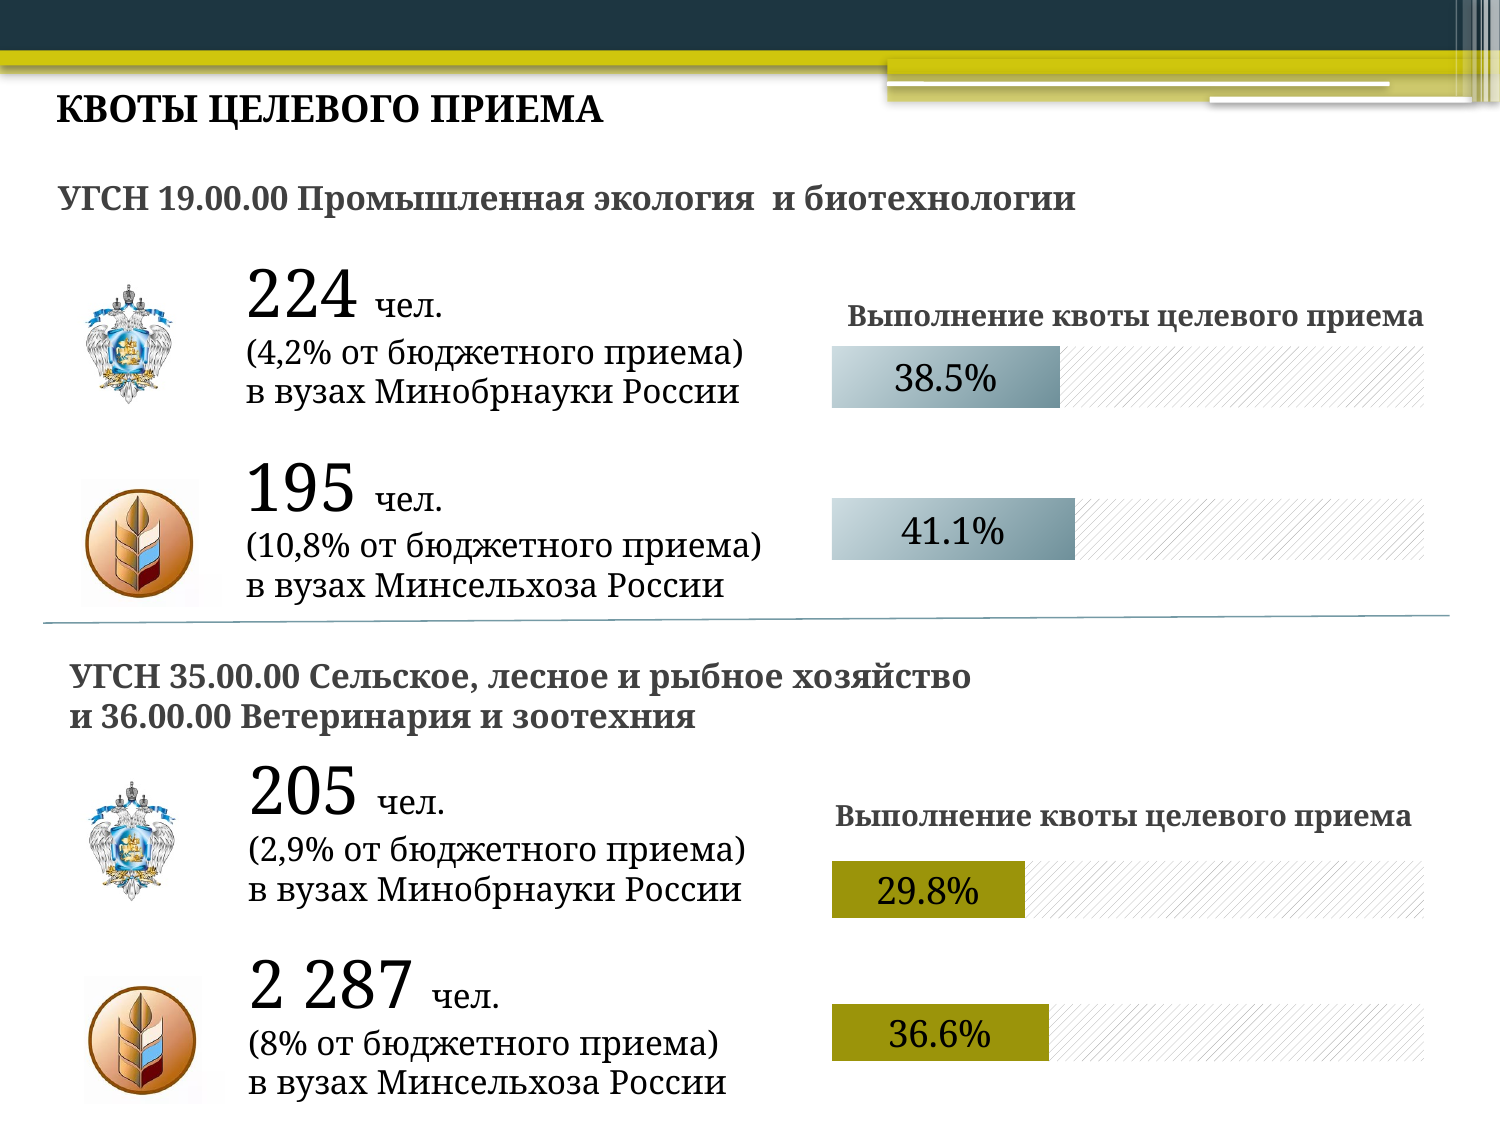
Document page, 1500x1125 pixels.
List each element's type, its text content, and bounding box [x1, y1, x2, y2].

chart [808, 624, 1448, 729]
text_box 205 чел. (2,9% от бюджетного приема) в вузах Минобрнауки России [233, 740, 886, 915]
text_box 195 чел. (10,8% от бюджетного приема) в вузах Минсельхоза России [231, 437, 801, 612]
text_box УГСН 35.00.00 Сельское, лесное и рыбное хозяйство и 36.00.00 Ветеринария и зоотехния [54, 647, 1450, 743]
text_box УГСН 19.00.00 Промышленная экология и биотехнологии [43, 169, 1450, 225]
picture [54, 976, 225, 1104]
chart [808, 795, 1448, 1125]
picture [52, 479, 223, 607]
text_box 224 чел. (4,2% от бюджетного приема) в вузах Минобрнауки России [231, 243, 883, 418]
picture [66, 281, 192, 407]
text_box КВОТЫ ЦЕЛЕВОГО ПРИЕМА [41, 78, 1424, 138]
text_box Выполнение квоты целевого приема [820, 790, 1459, 841]
text_box 2 287 чел. (8% от бюджетного приема) в вузах Минсельхоза России [233, 934, 801, 1109]
chart [808, 277, 1448, 615]
picture [68, 778, 194, 904]
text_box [42, 615, 1450, 624]
